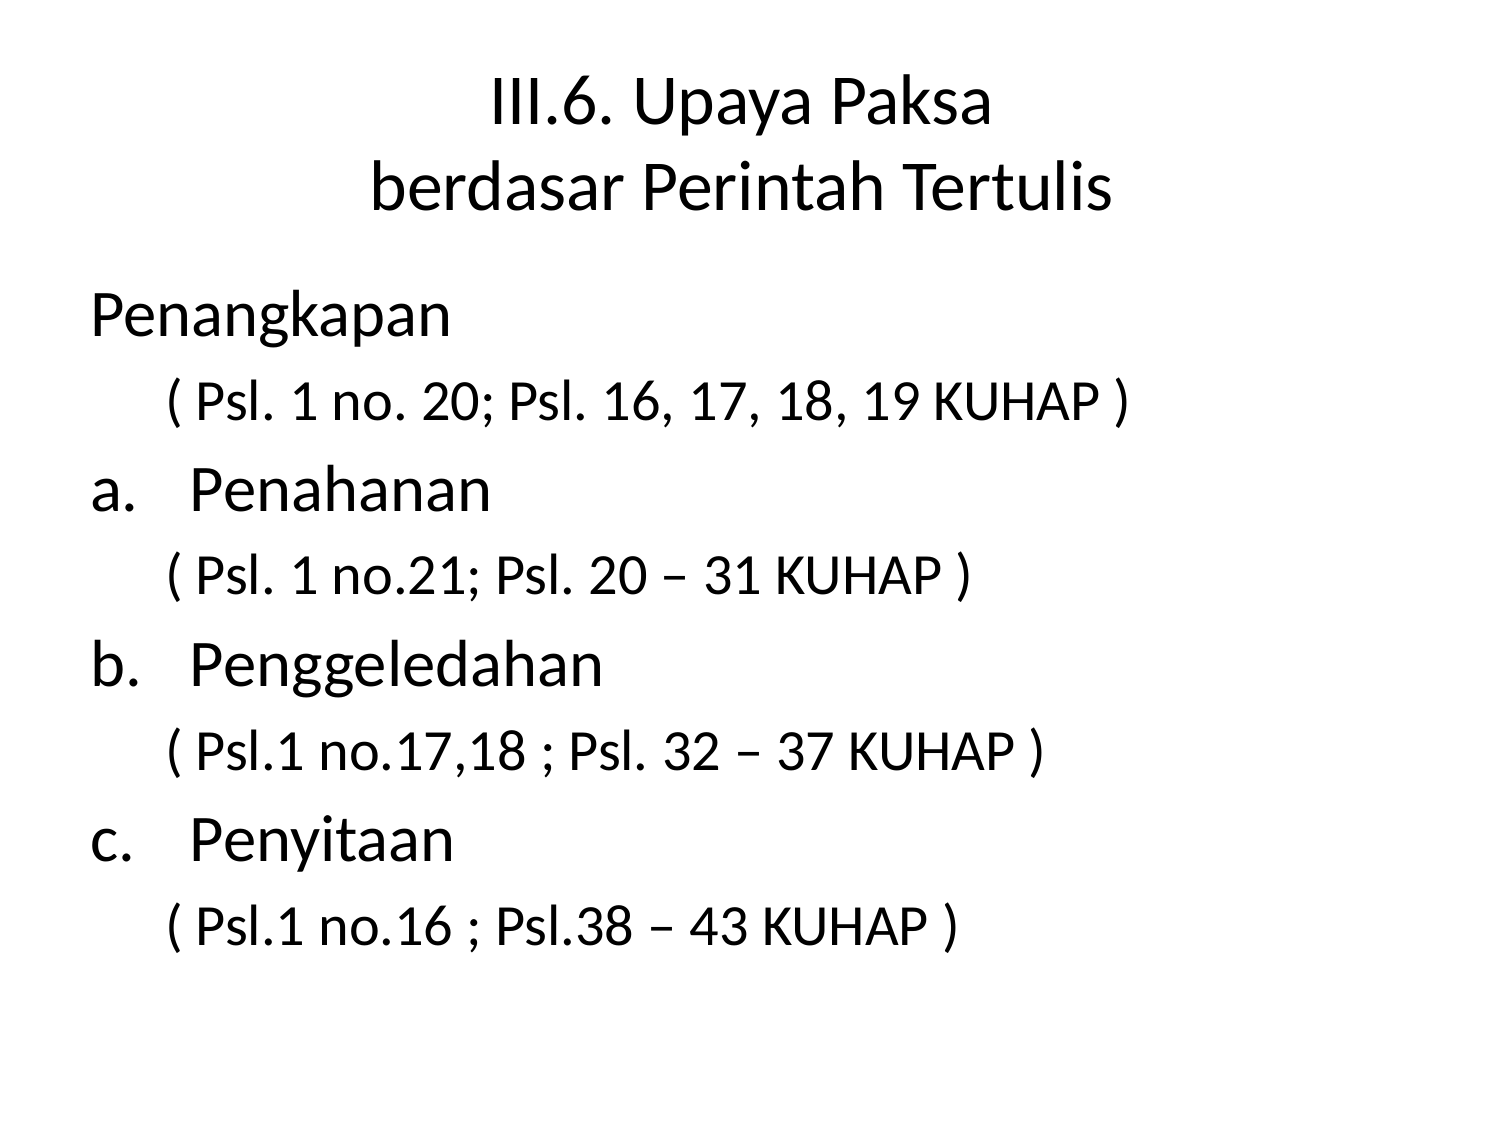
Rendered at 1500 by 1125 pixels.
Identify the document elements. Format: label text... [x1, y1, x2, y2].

title III.6. Upaya Paksa berdasar Perintah Tertulis [75, 45, 1425, 233]
list Penangkapan ( Psl. 1 no. 20; Psl. 16, 17, 18, 19 KUHAP ) Penahanan ( Psl. 1 no.21; Psl. 20 – 31 KUHAP ) Penggeledahan ( Psl.1 no.17,18 ; Psl. 32 – 37 KUHAP ) Penyitaan ( Psl.1 no.16 ; Psl.38 – 43 KUHAP ) [75, 262, 1425, 1005]
